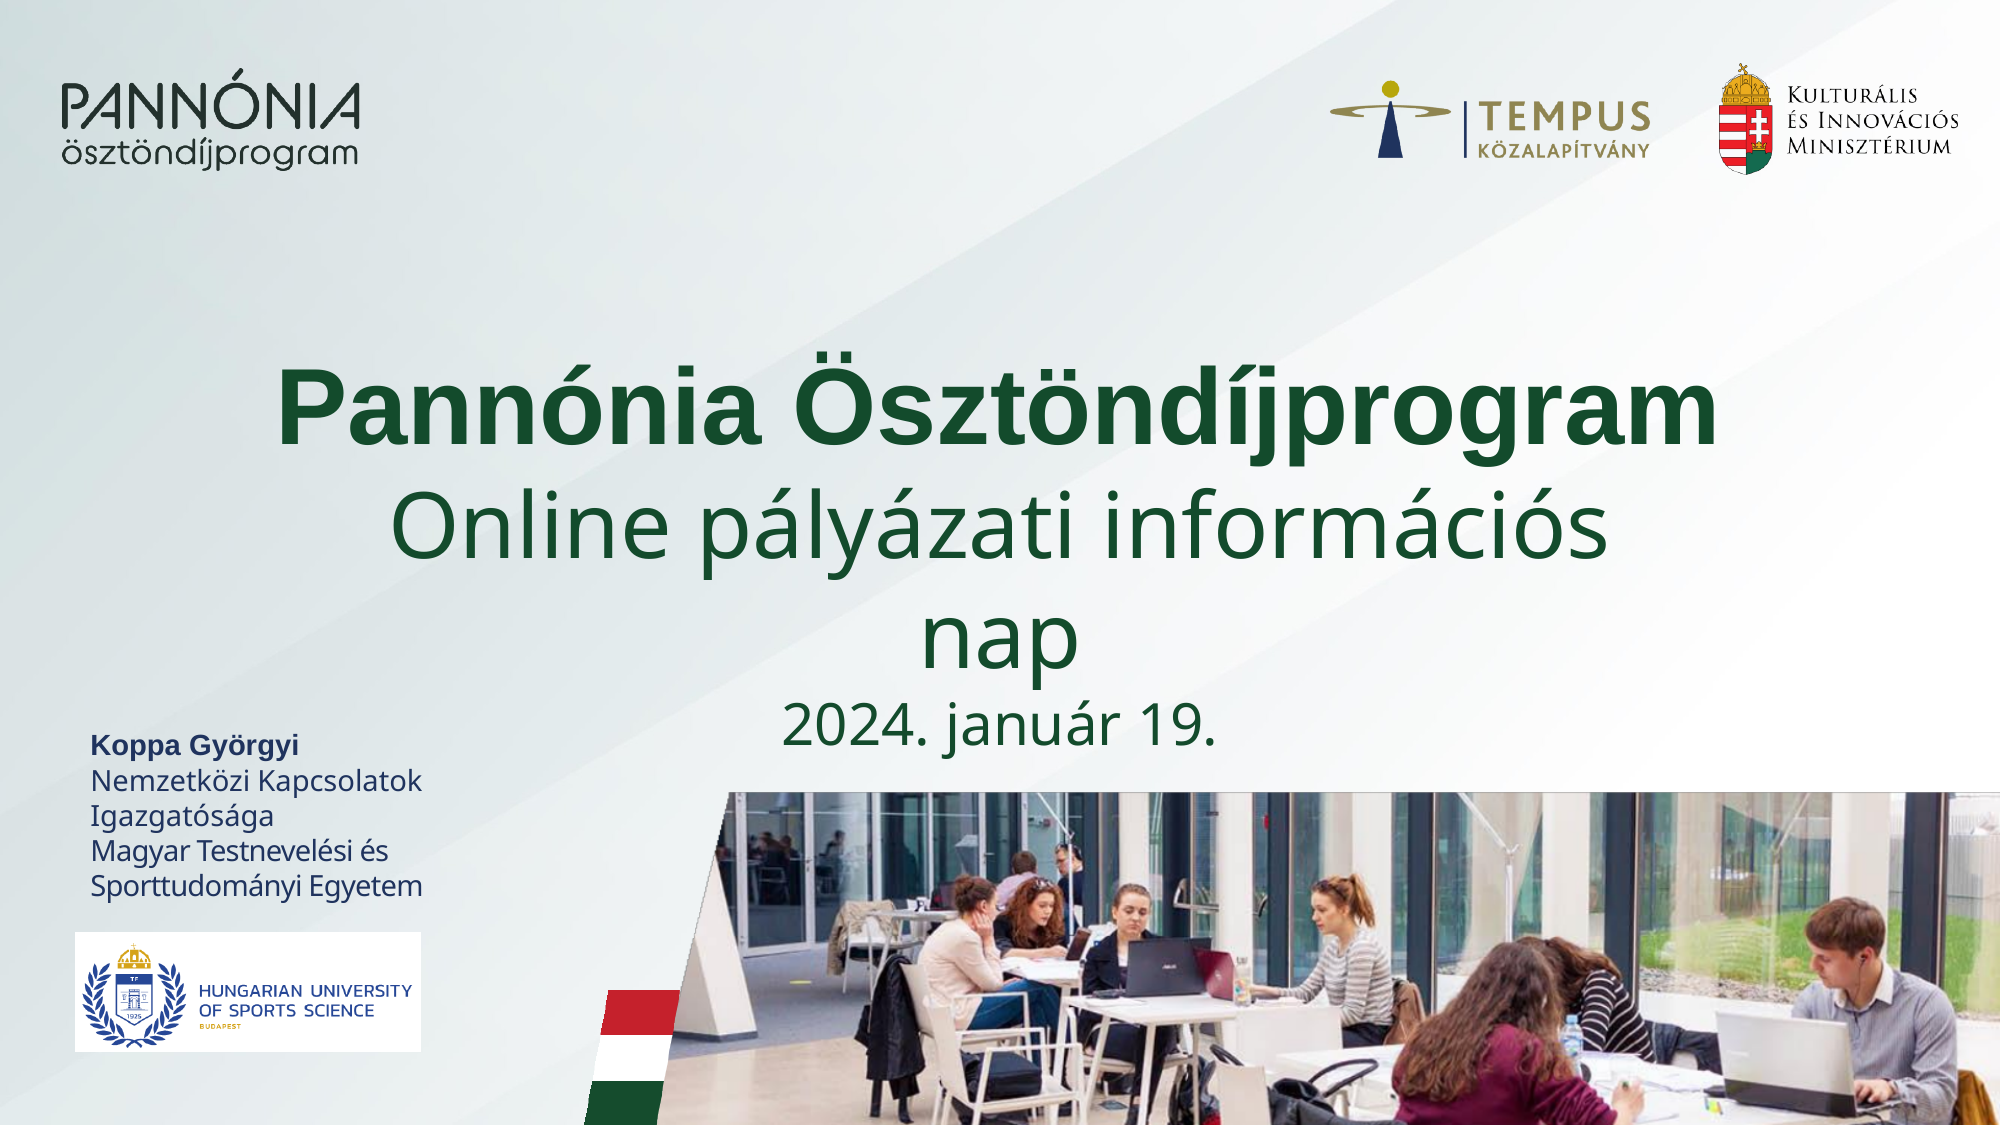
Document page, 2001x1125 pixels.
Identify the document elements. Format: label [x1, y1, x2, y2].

text_box [583, 791, 2000, 1125]
picture [0, 0, 2000, 1125]
